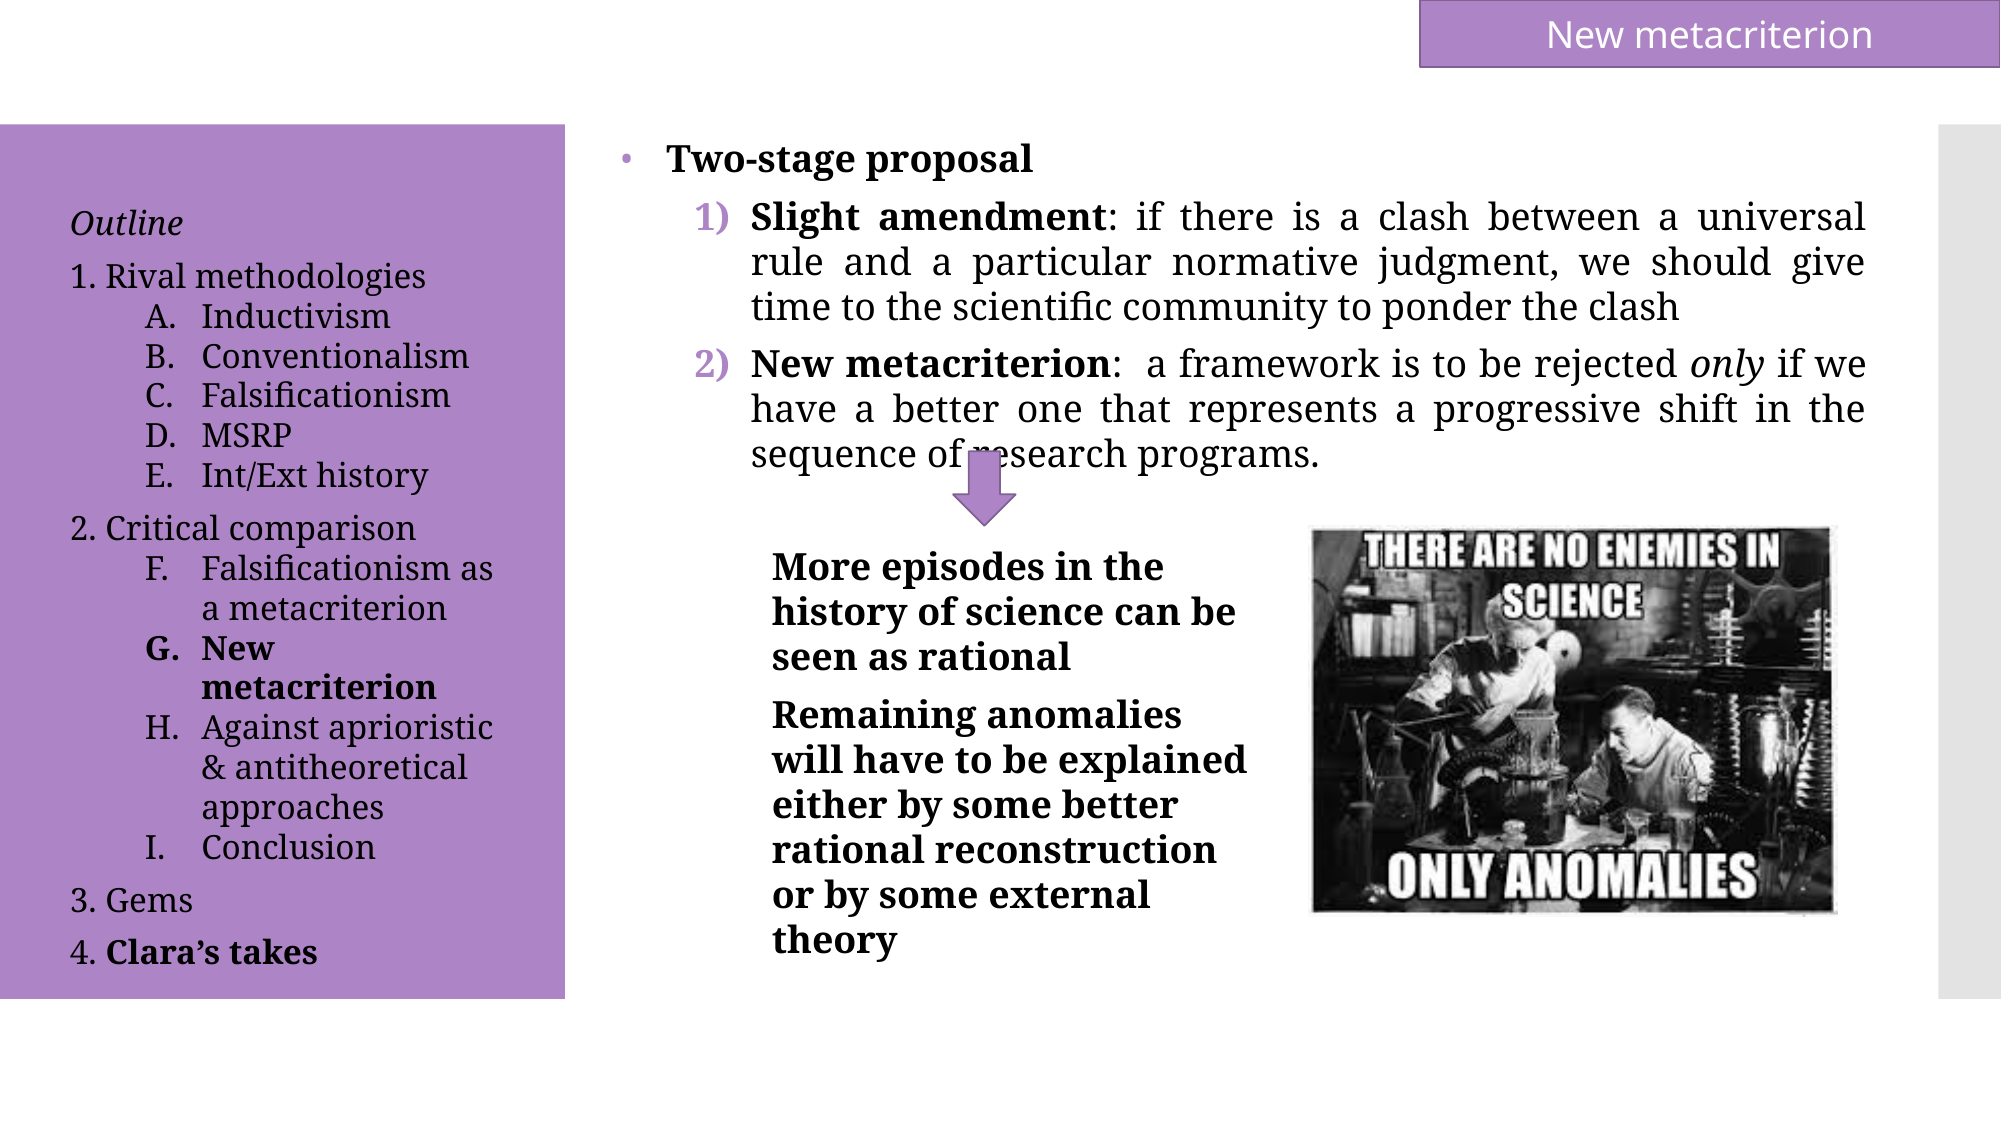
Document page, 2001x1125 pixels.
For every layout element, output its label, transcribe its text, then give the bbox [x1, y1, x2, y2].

picture [1308, 525, 1839, 918]
text_box More episodes in the history of science can be seen as rational Remaining anomalies will have to be explained either by some better rational reconstruction or by some external theory [757, 535, 1275, 969]
text_box New metacriterion [1419, 0, 2000, 68]
text_box Outline 1. Rival methodologies Inductivism Conventionalism Falsificationism MSRP Int/Ext history 2. Critical comparison Falsificationism as a metacriterion New metacriterion Against aprioristic & antitheoretical approaches Conclusion 3. Gems 4. Clara’s takes [55, 195, 519, 979]
text_box [952, 450, 1017, 527]
text_box Two-stage proposal Slight amendment: if there is a clash between a universal rule and a particular normative judgment, we should give time to the scientific community to ponder the clash New metacriterion: a framework is to be rejected only if we have a better one that represents a progressive shift in the sequence of research programs. [604, 128, 1882, 483]
